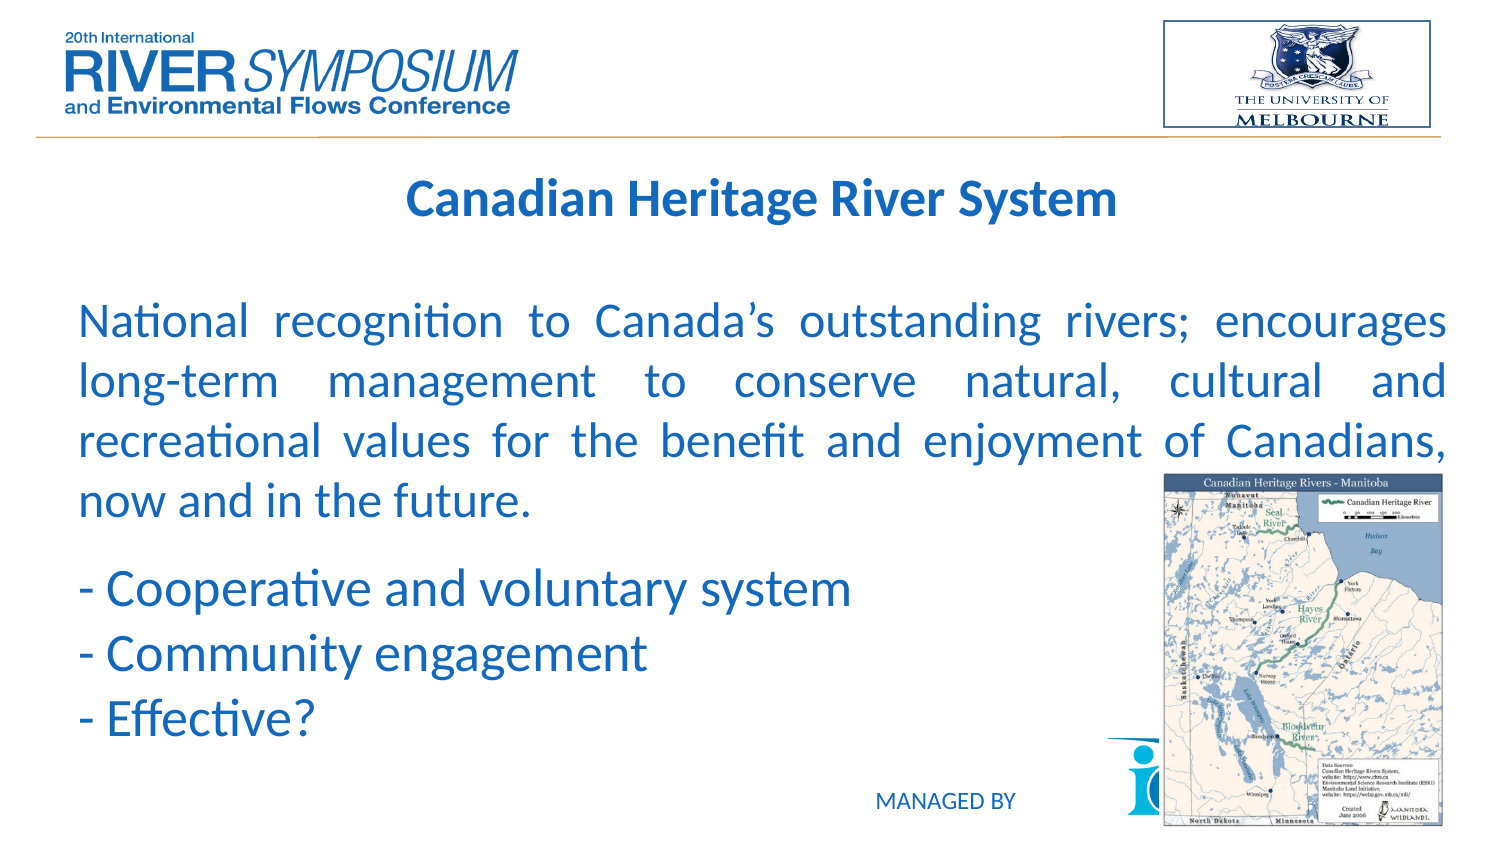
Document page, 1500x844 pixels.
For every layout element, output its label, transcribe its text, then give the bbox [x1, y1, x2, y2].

text_box [1163, 20, 1431, 128]
picture [1233, 22, 1390, 127]
picture [1108, 469, 1446, 828]
picture [39, 22, 542, 132]
text_box Canadian Heritage River System National recognition to Canada’s outstanding rivers; encourages long-term management to conserve natural, cultural and recreational values for the benefit and enjoyment of Canadians, now and in the future. - Cooperative and voluntary system - Community engagement - Effective? [63, 154, 1463, 755]
text_box MANAGED BY [860, 777, 1072, 823]
